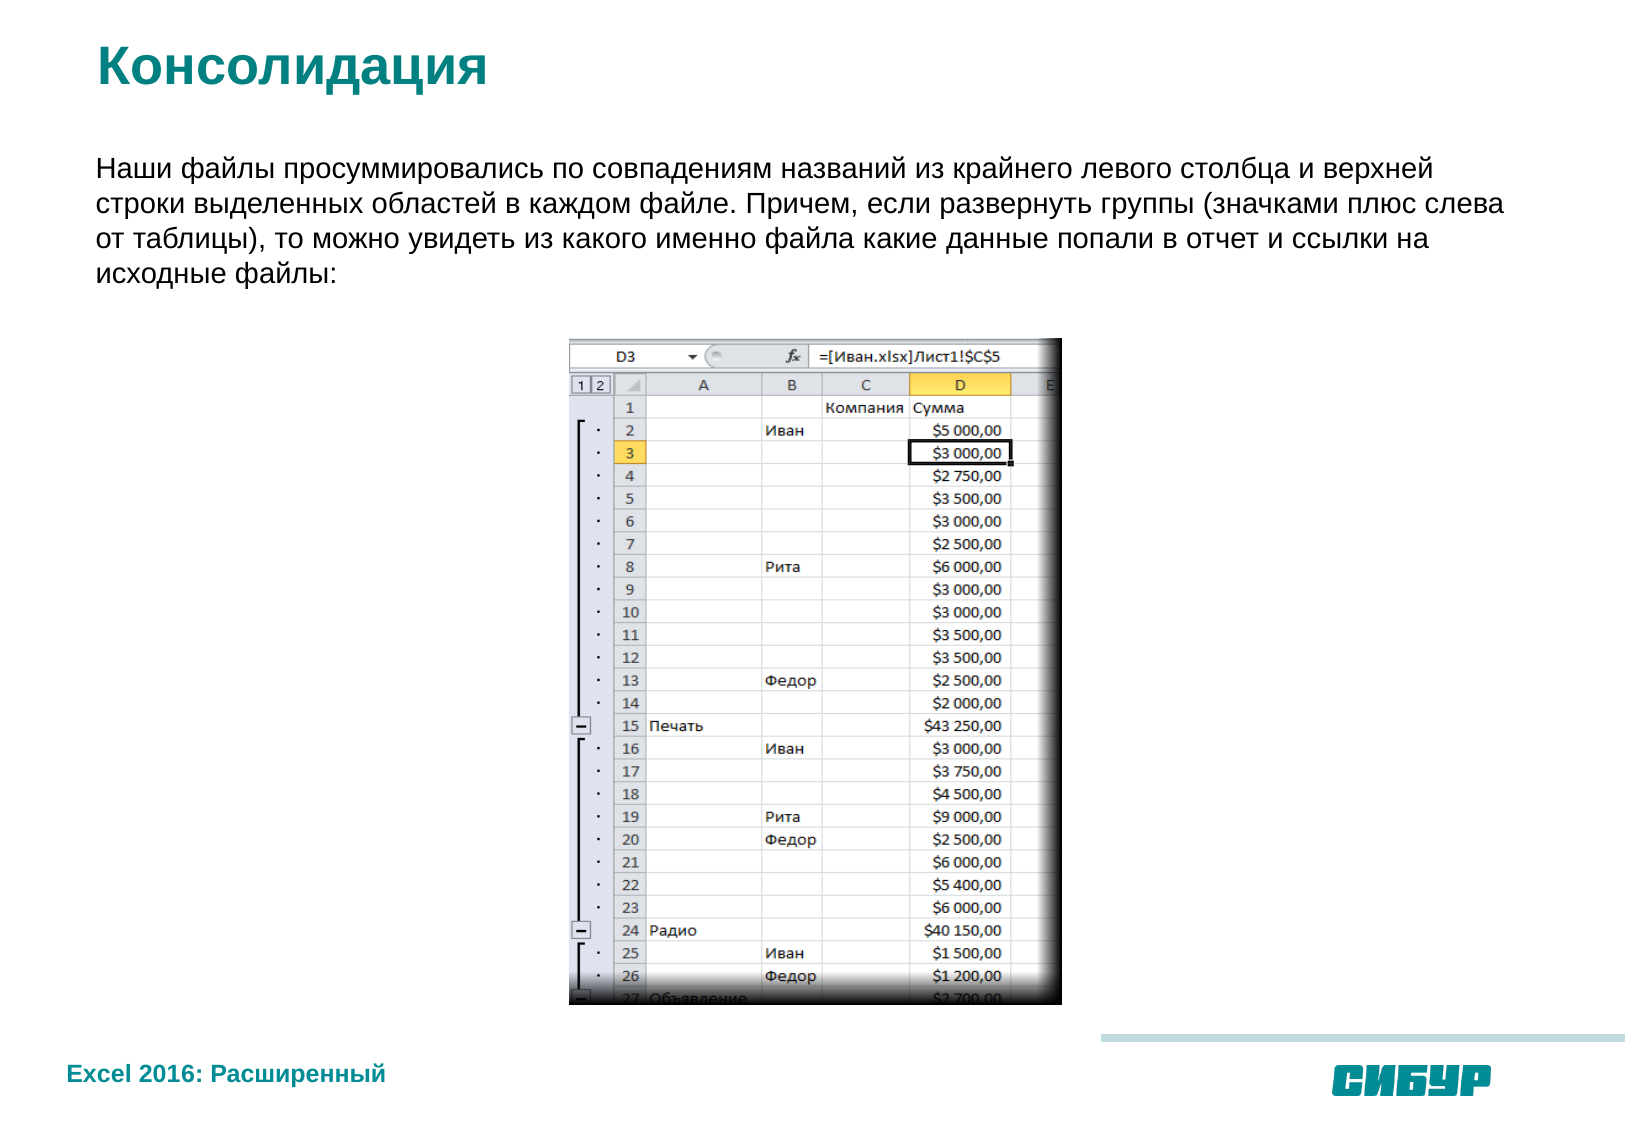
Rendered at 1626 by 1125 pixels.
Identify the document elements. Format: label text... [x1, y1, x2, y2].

list Консолидация [97, 30, 1531, 113]
list Наши файлы просуммировались по совпадениям названий из крайнего левого столбца и верхней строки выделенных областей в каждом файле. Причем, если развернуть группы (значками плюс слева от таблицы), то можно увидеть из какого именно файла какие данные попали в отчет и ссылки на исходные файлы: [95, 149, 1528, 991]
picture [1332, 1065, 1491, 1096]
picture [569, 337, 1062, 1005]
text_box Excel 2016: Расширенный [51, 1050, 1026, 1102]
